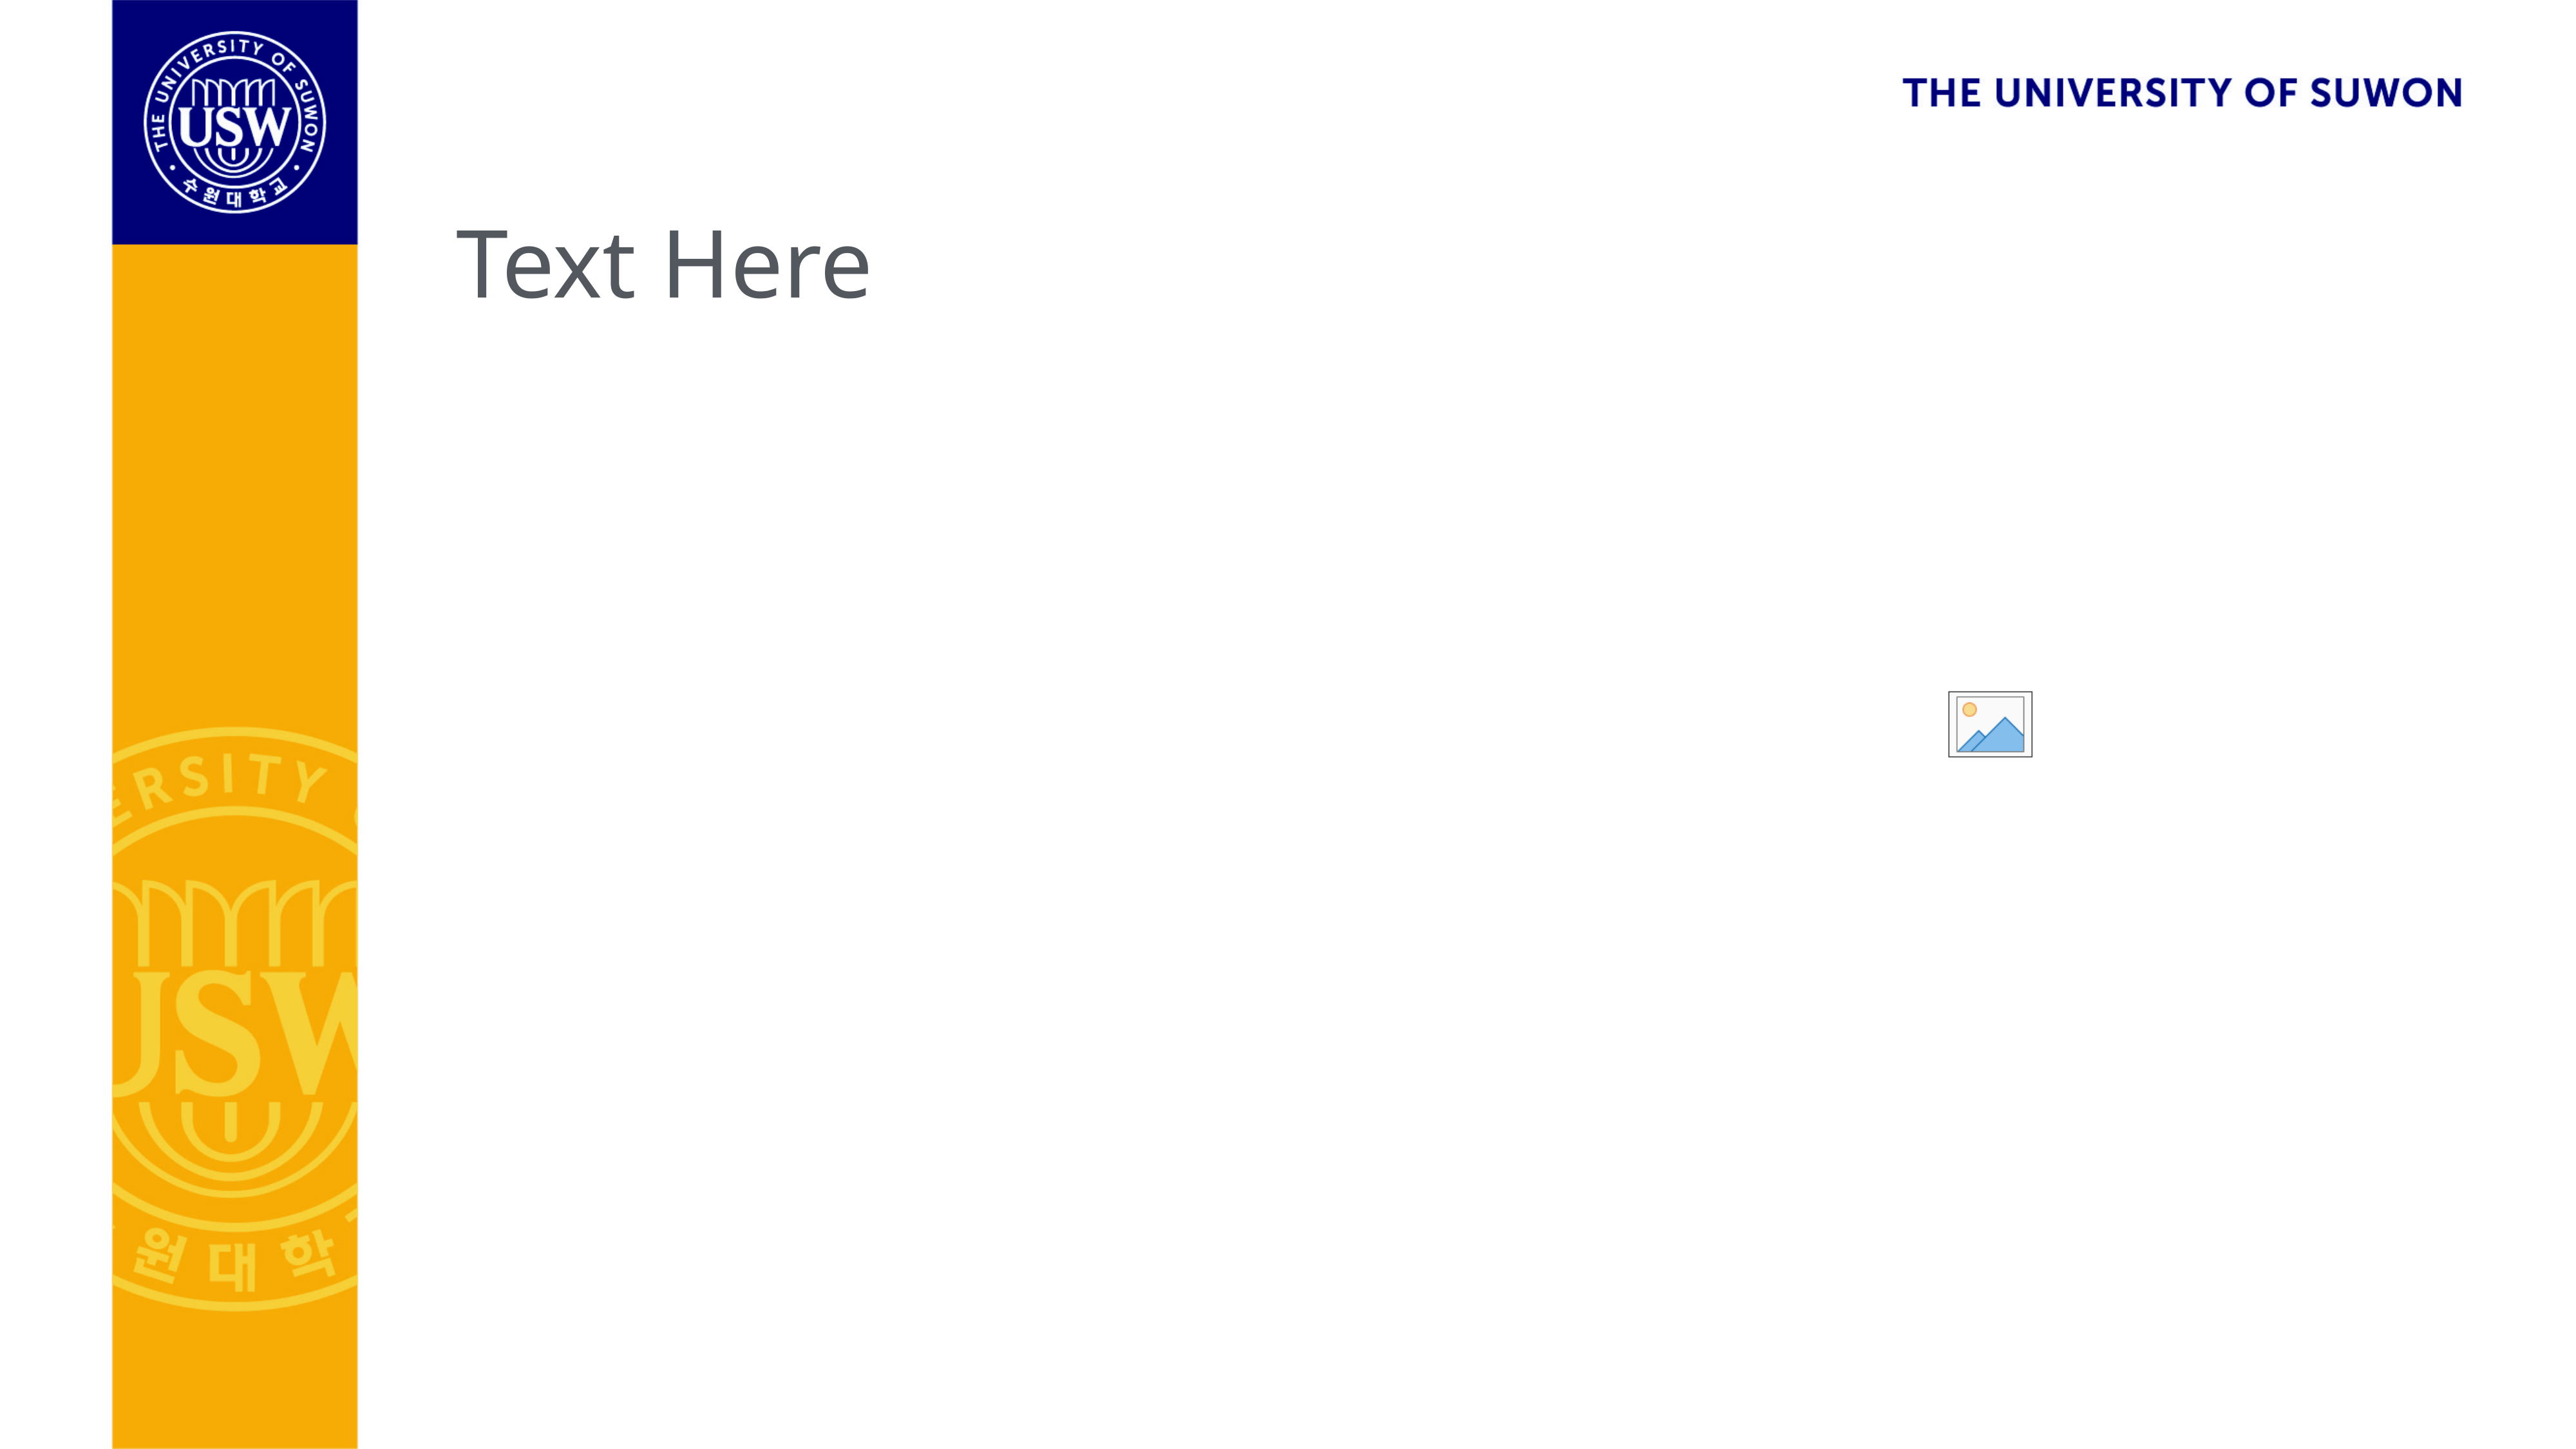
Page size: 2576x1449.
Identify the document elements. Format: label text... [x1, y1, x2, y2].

picture [0, 0, 2576, 1449]
list Text Here [446, 199, 1327, 379]
